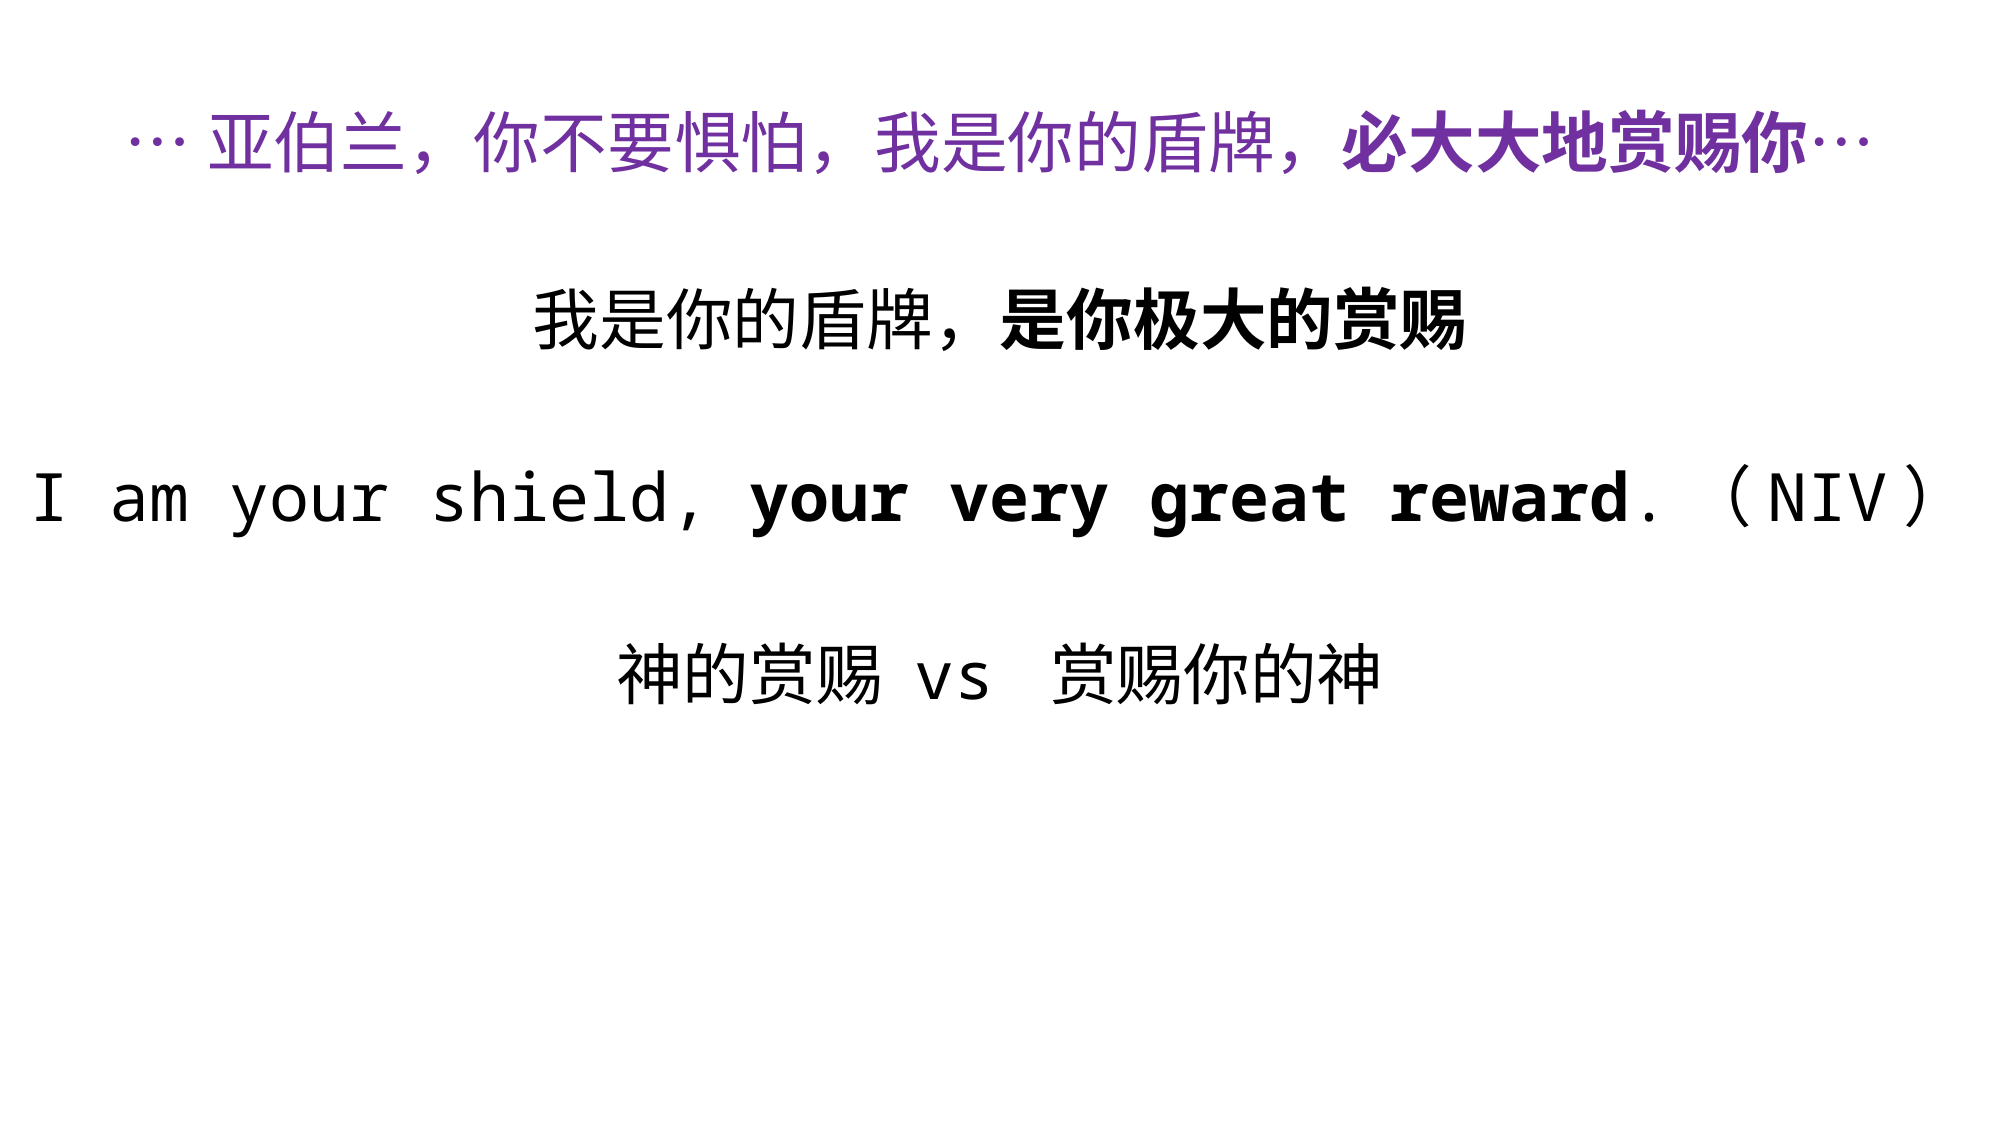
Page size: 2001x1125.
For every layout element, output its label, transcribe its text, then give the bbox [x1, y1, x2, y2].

text_box 神的赏赐 vs 赏赐你的神 [0, 625, 2000, 720]
text_box …亚伯兰，你不要惧怕，我是你的盾牌，必大大地赏赐你… [0, 92, 2000, 188]
text_box I am your shield, your very great reward.（NIV） [0, 447, 2000, 543]
text_box 我是你的盾牌，是你极大的赏赐 [0, 270, 2000, 366]
